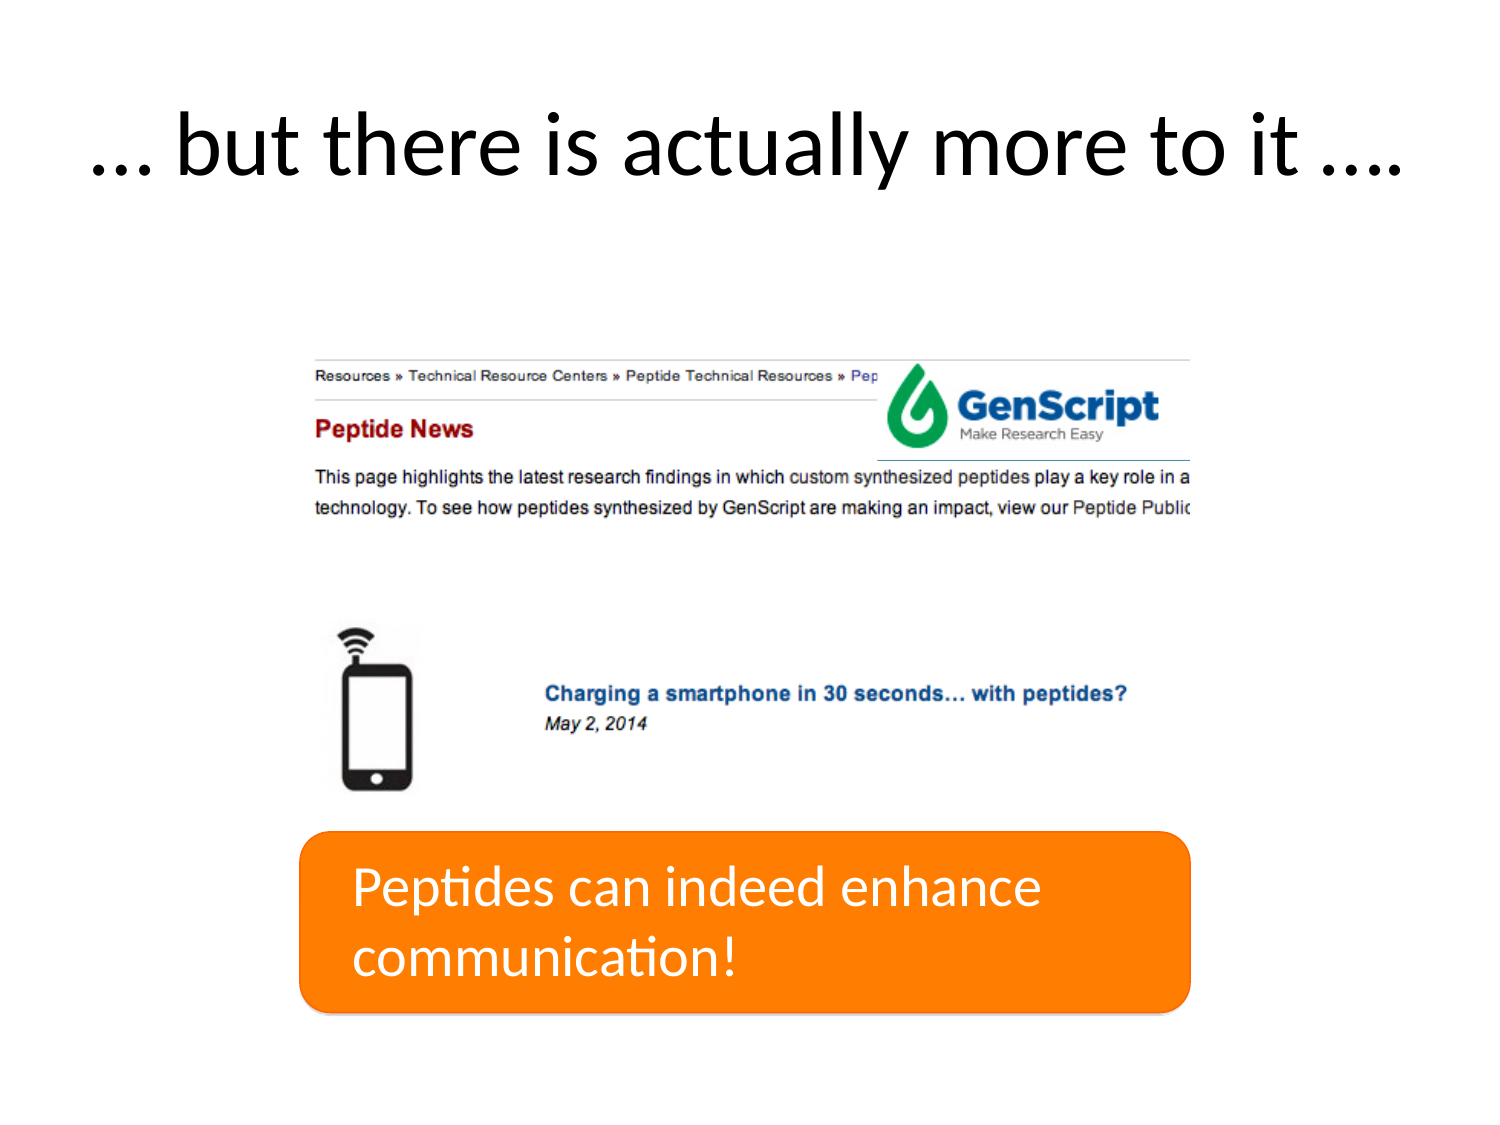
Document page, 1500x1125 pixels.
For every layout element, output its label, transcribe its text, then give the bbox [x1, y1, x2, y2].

text_box Peptides can indeed enhance communication! [299, 831, 1191, 1013]
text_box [299, 356, 1191, 795]
title … but there is actually more to it …. [75, 45, 1425, 233]
